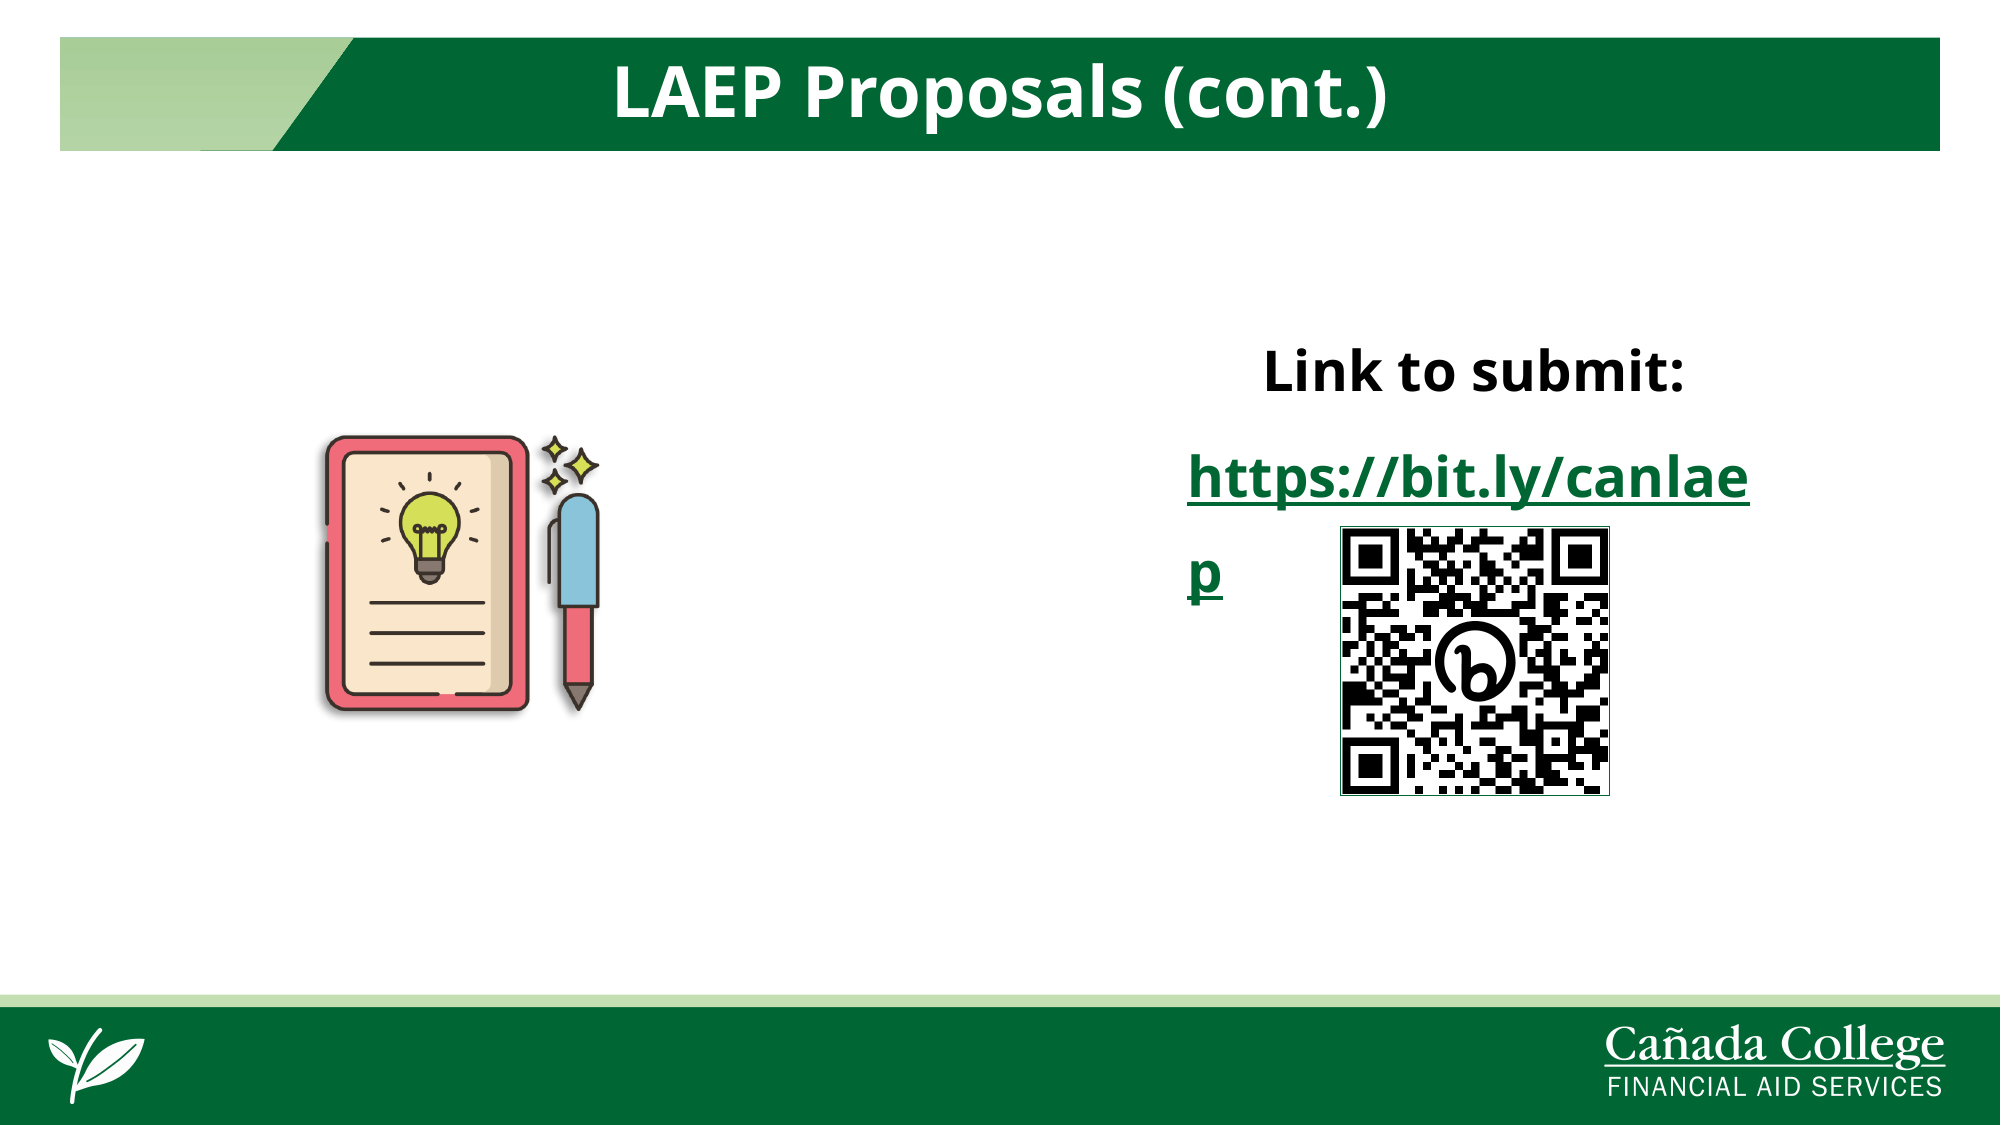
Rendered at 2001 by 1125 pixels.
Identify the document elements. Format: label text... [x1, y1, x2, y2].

text_box [60, 37, 354, 151]
text_box LAEP Proposals (cont.) [225, 50, 1775, 138]
text_box [0, 994, 2000, 1008]
text_box [0, 1008, 2000, 1125]
text_box Link to submit: https://bit.ly/canlaep [1172, 294, 1775, 526]
text_box [273, 37, 1940, 151]
picture [1602, 1016, 1948, 1104]
picture [43, 1022, 150, 1110]
picture [306, 417, 618, 729]
picture [1340, 526, 1610, 796]
